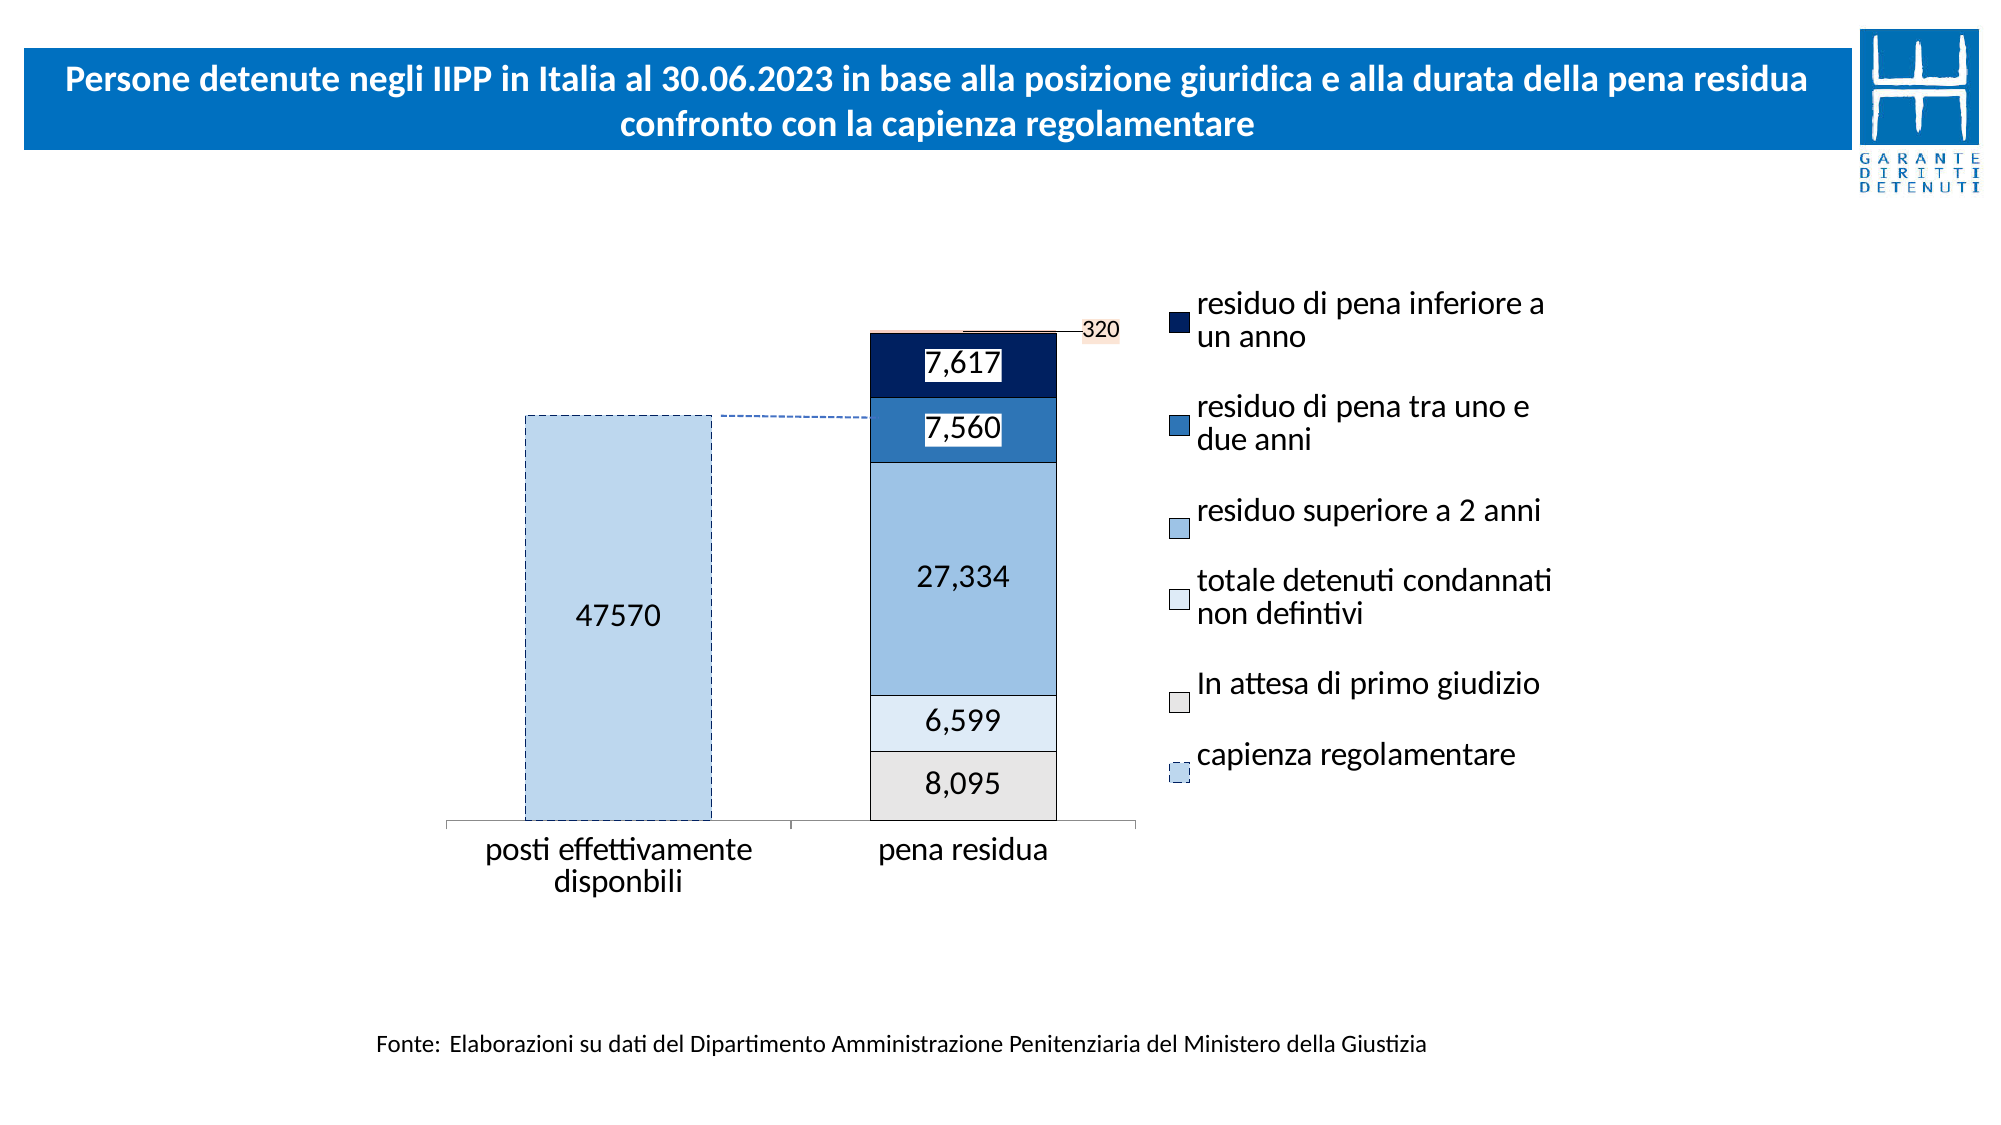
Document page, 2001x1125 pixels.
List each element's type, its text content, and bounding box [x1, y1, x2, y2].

text_box Fonte: Elaborazioni su dati del Dipartimento Amministrazione Penitenziaria del Ministero della Giustizia [361, 1007, 1445, 1068]
picture [1853, 25, 1984, 198]
text_box Persone detenute negli IIPP in Italia al 30.06.2023 in base alla posizione giuridica e alla durata della pena residua confronto con la capienza regolamentare [21, 45, 1853, 153]
chart [423, 209, 1577, 915]
